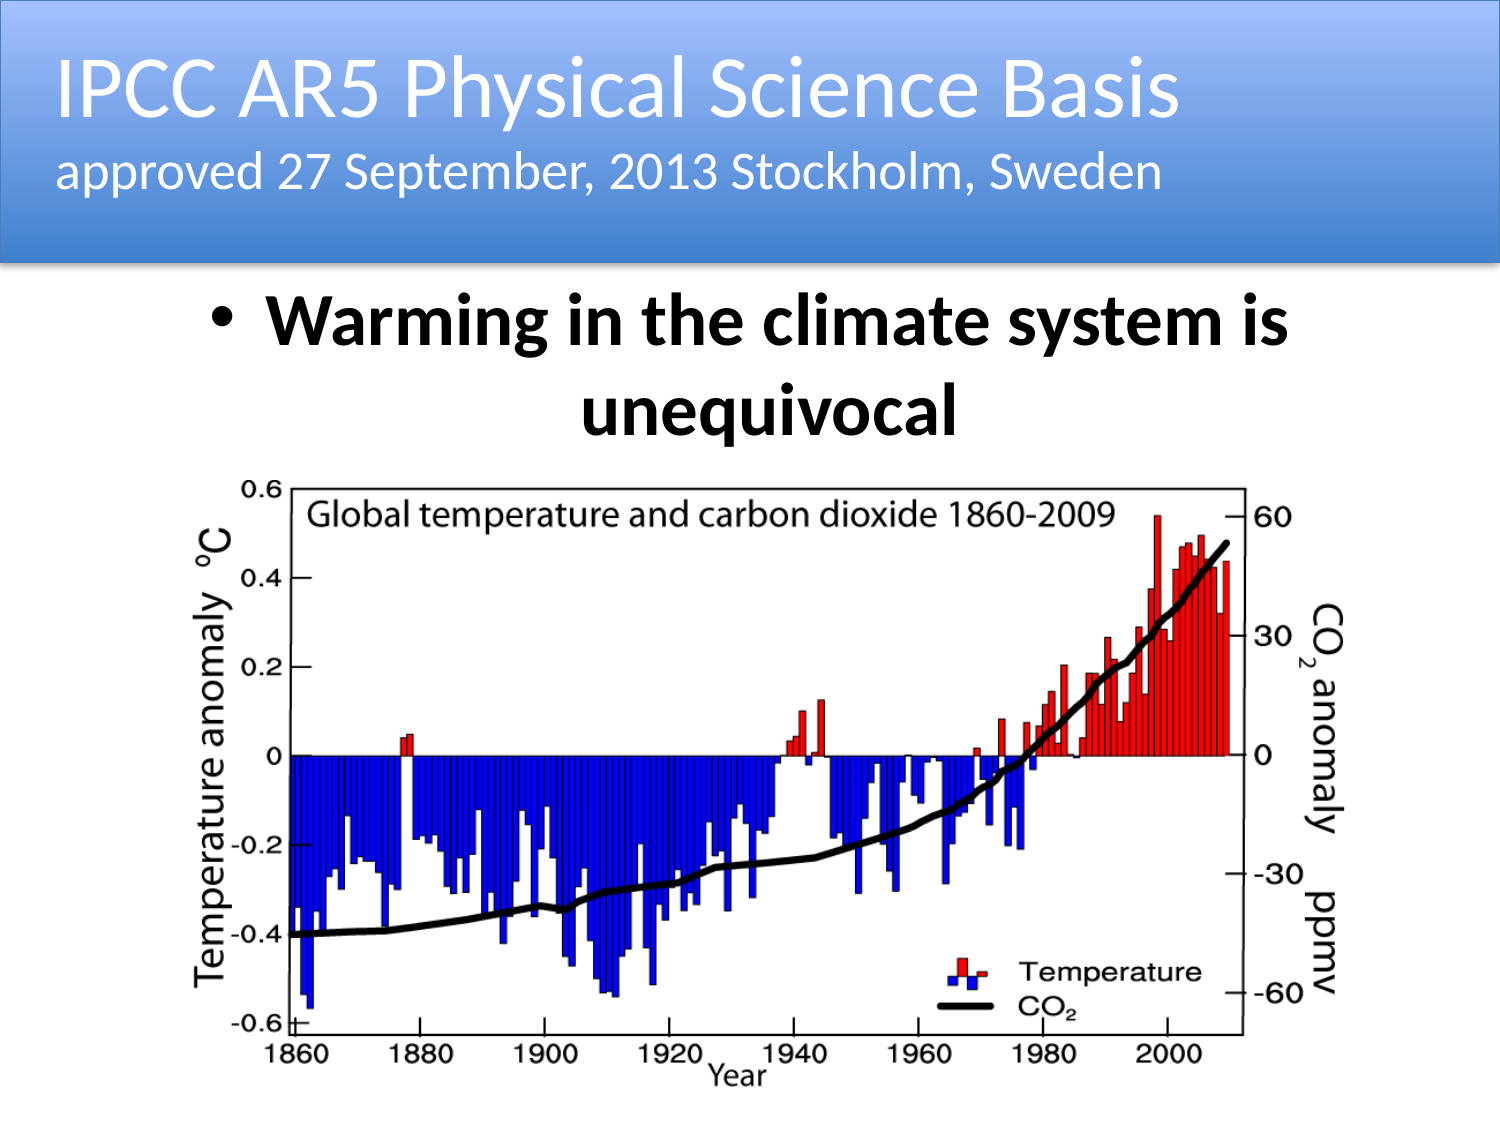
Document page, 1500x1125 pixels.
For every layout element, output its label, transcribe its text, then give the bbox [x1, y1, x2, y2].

title IPCC AR5 Physical Science Basis approved 27 September, 2013 Stockholm, Sweden [40, 20, 1390, 208]
picture [187, 479, 1351, 1095]
list Warming in the climate system is unequivocal [75, 262, 1425, 509]
text_box [0, 0, 1500, 263]
